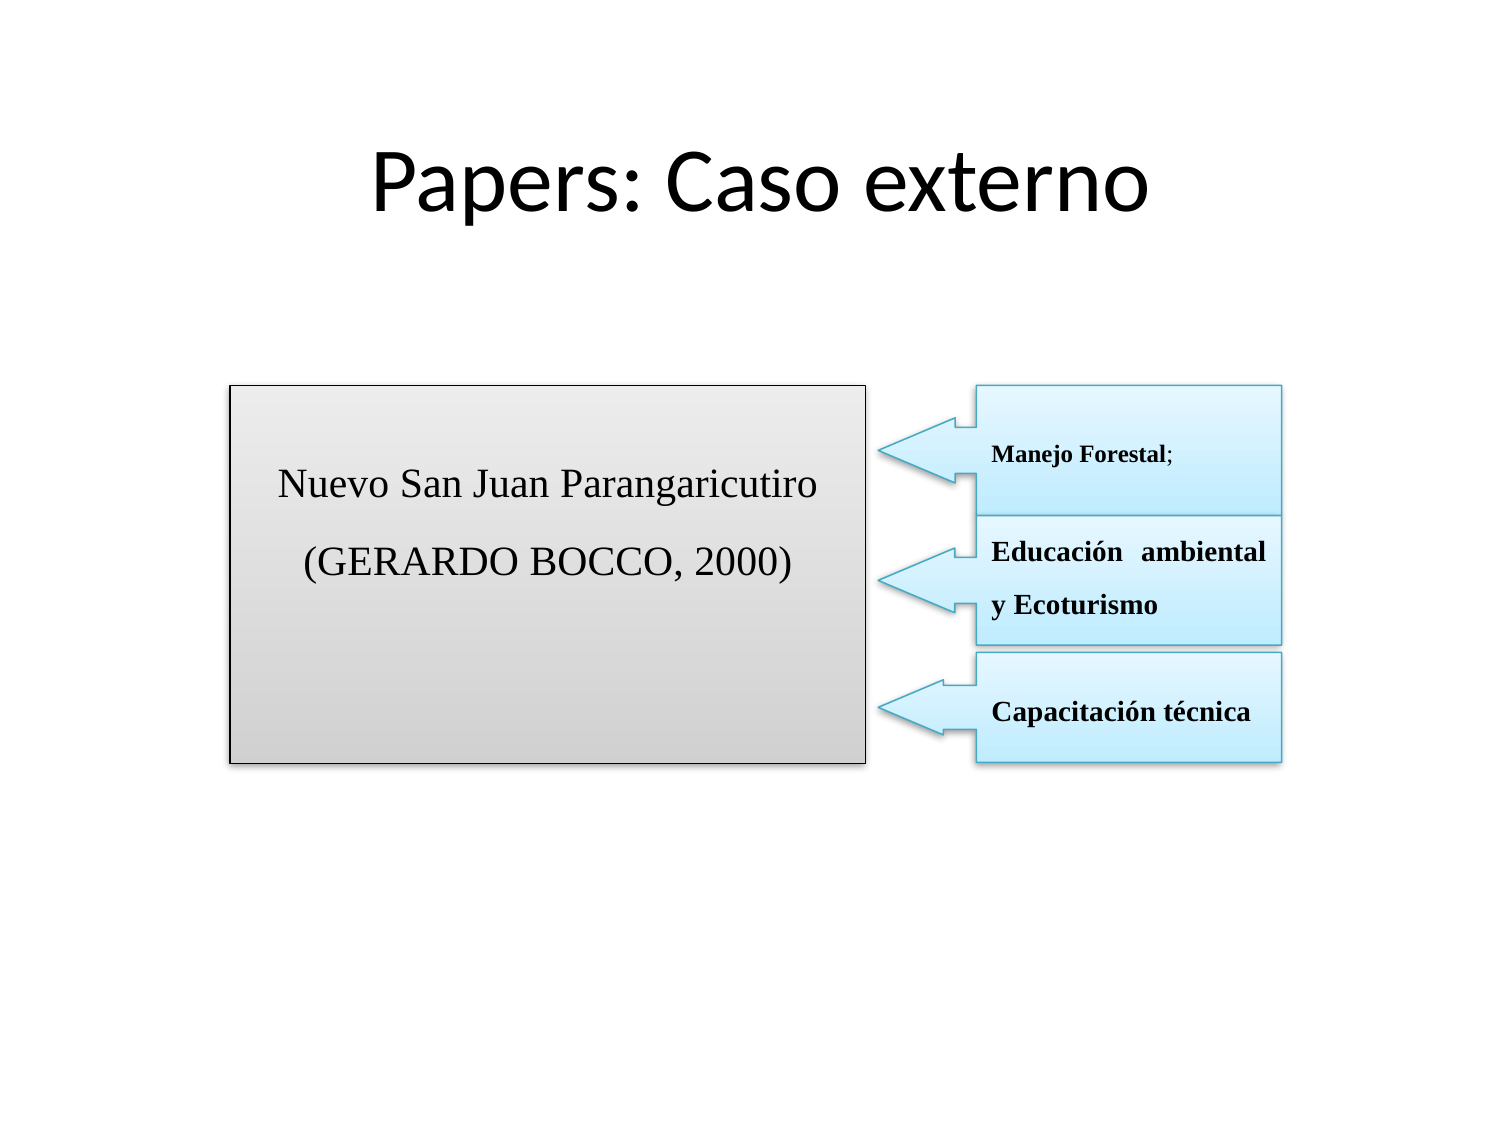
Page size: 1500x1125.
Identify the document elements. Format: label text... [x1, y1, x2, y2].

text_box Capacitación técnica [877, 651, 1283, 764]
text_box Educación ambiental y Ecoturismo [877, 514, 1283, 646]
text_box Nuevo San Juan Parangaricutiro (GERARDO BOCCO, 2000) [229, 385, 866, 764]
title Papers: Caso externo [123, 54, 1399, 296]
text_box Manejo Forestal; [877, 384, 1283, 515]
